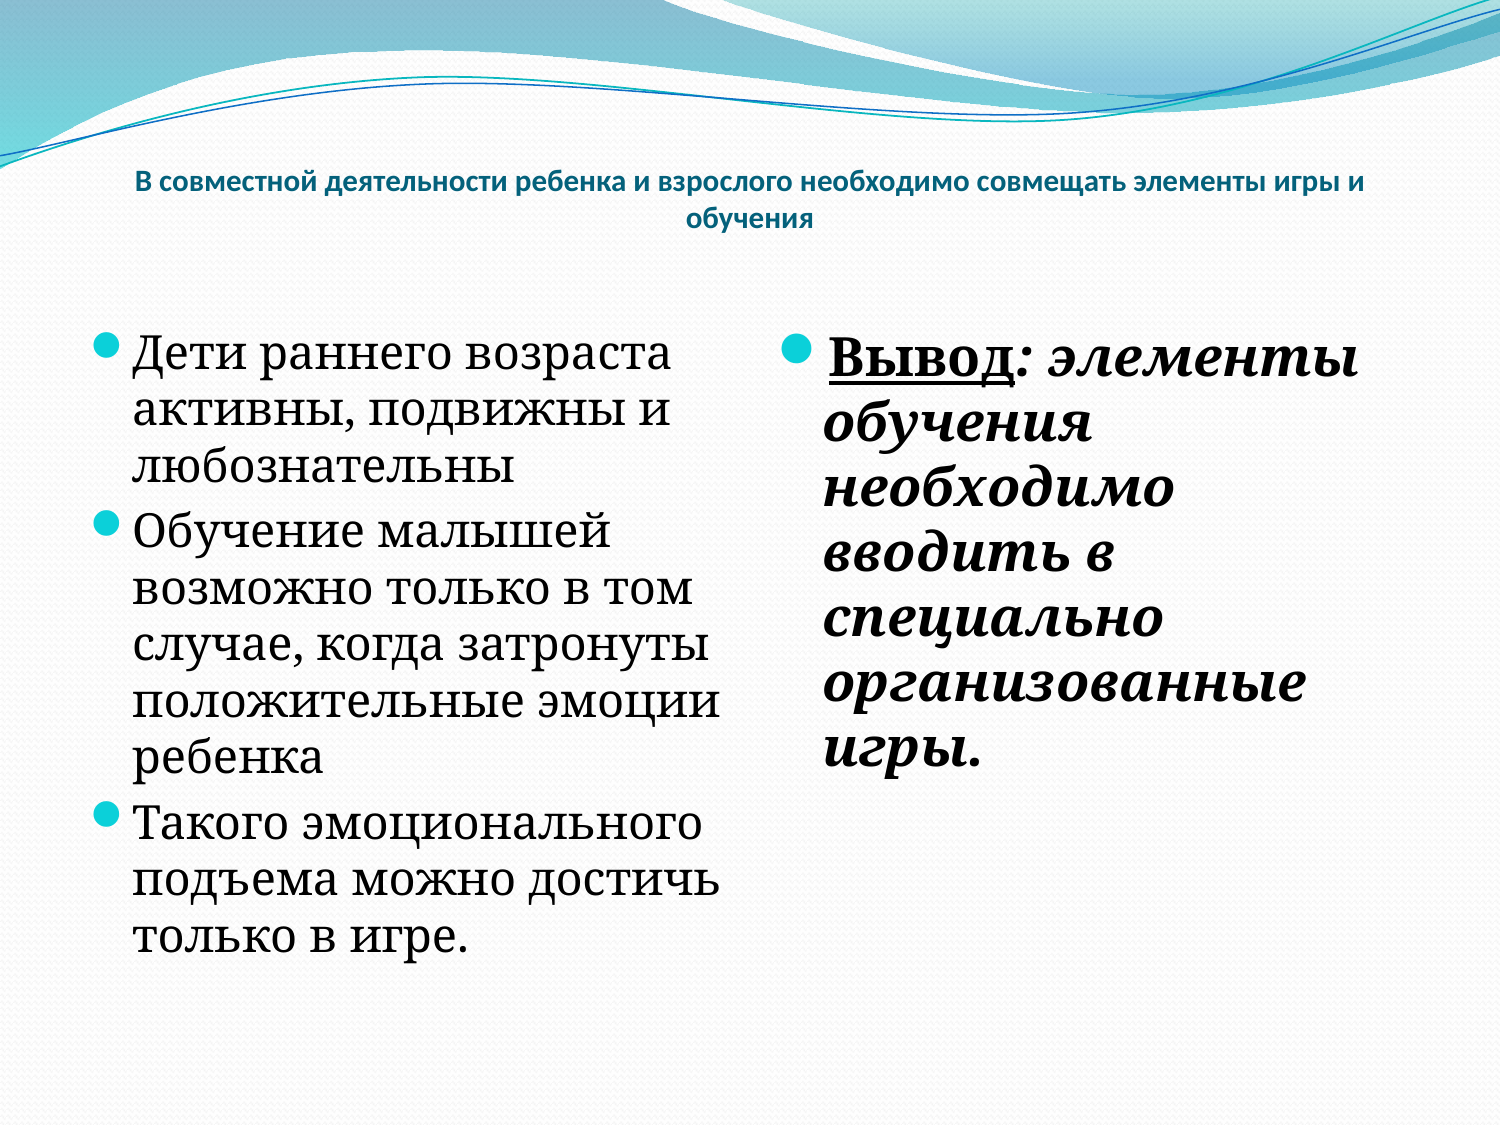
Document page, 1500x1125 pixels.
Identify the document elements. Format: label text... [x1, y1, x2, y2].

title В совместной деятельности ребенка и взрослого необходимо совмещать элементы игры и обучения [75, 115, 1425, 303]
list Дети раннего возраста активны, подвижны и любознательны Обучение малышей возможно только в том слу­чае, когда затронуты положительные эмоции ребенка Такого эмоционального подъема можно достичь только в игре. [75, 314, 738, 1043]
list Вывод: элементы обучения необходимо вводить в специально организованные игры. [762, 314, 1425, 1043]
